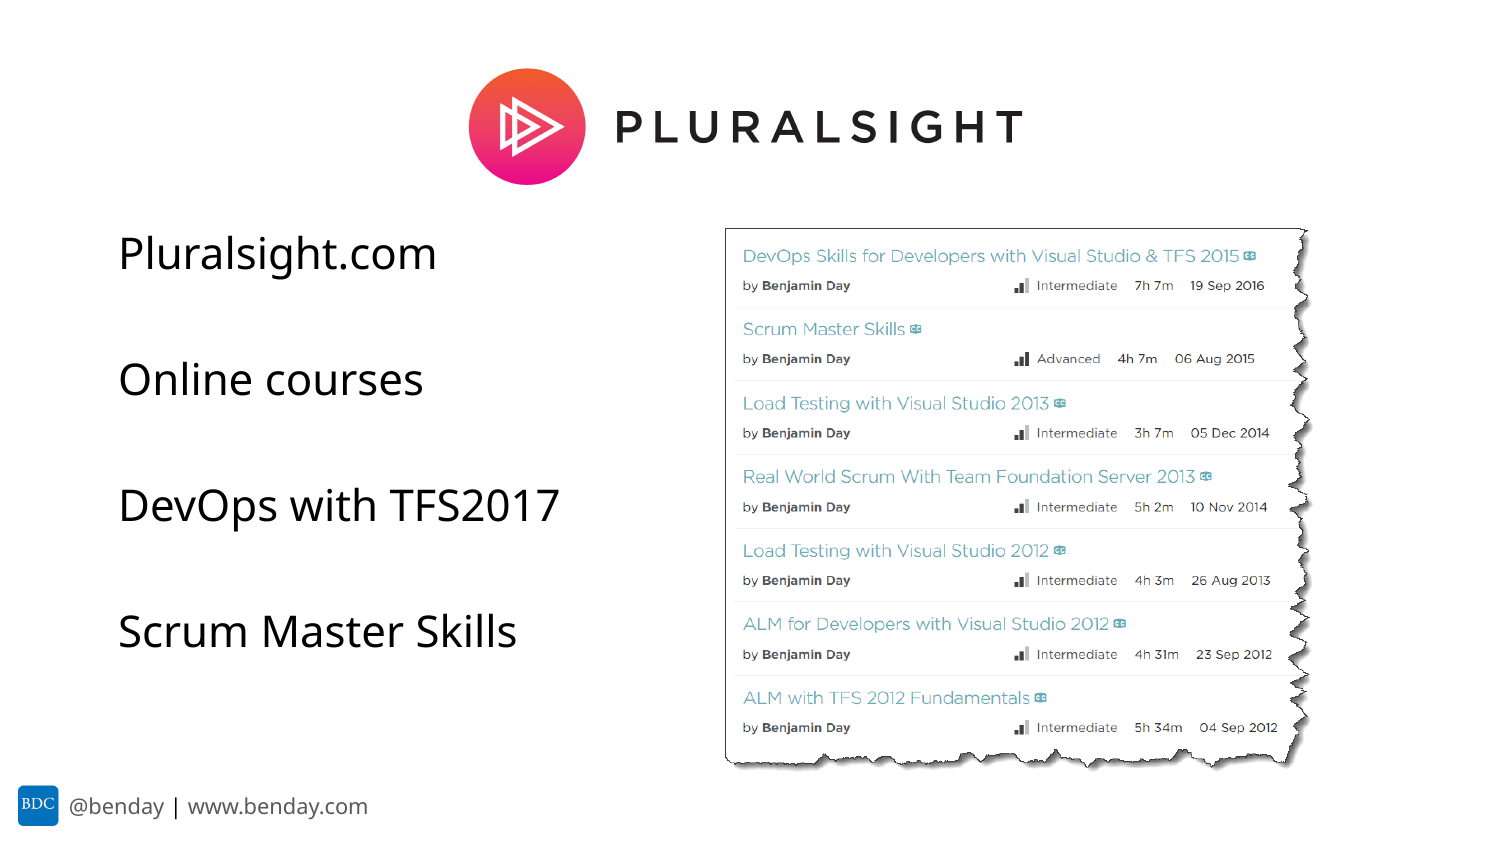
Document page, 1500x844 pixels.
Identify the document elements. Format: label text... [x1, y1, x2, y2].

picture [12, 777, 63, 831]
picture [725, 228, 1327, 786]
picture [465, 65, 1035, 188]
list Pluralsight.com Online courses DevOps with TFS2017 Scrum Master Skills [103, 224, 741, 760]
